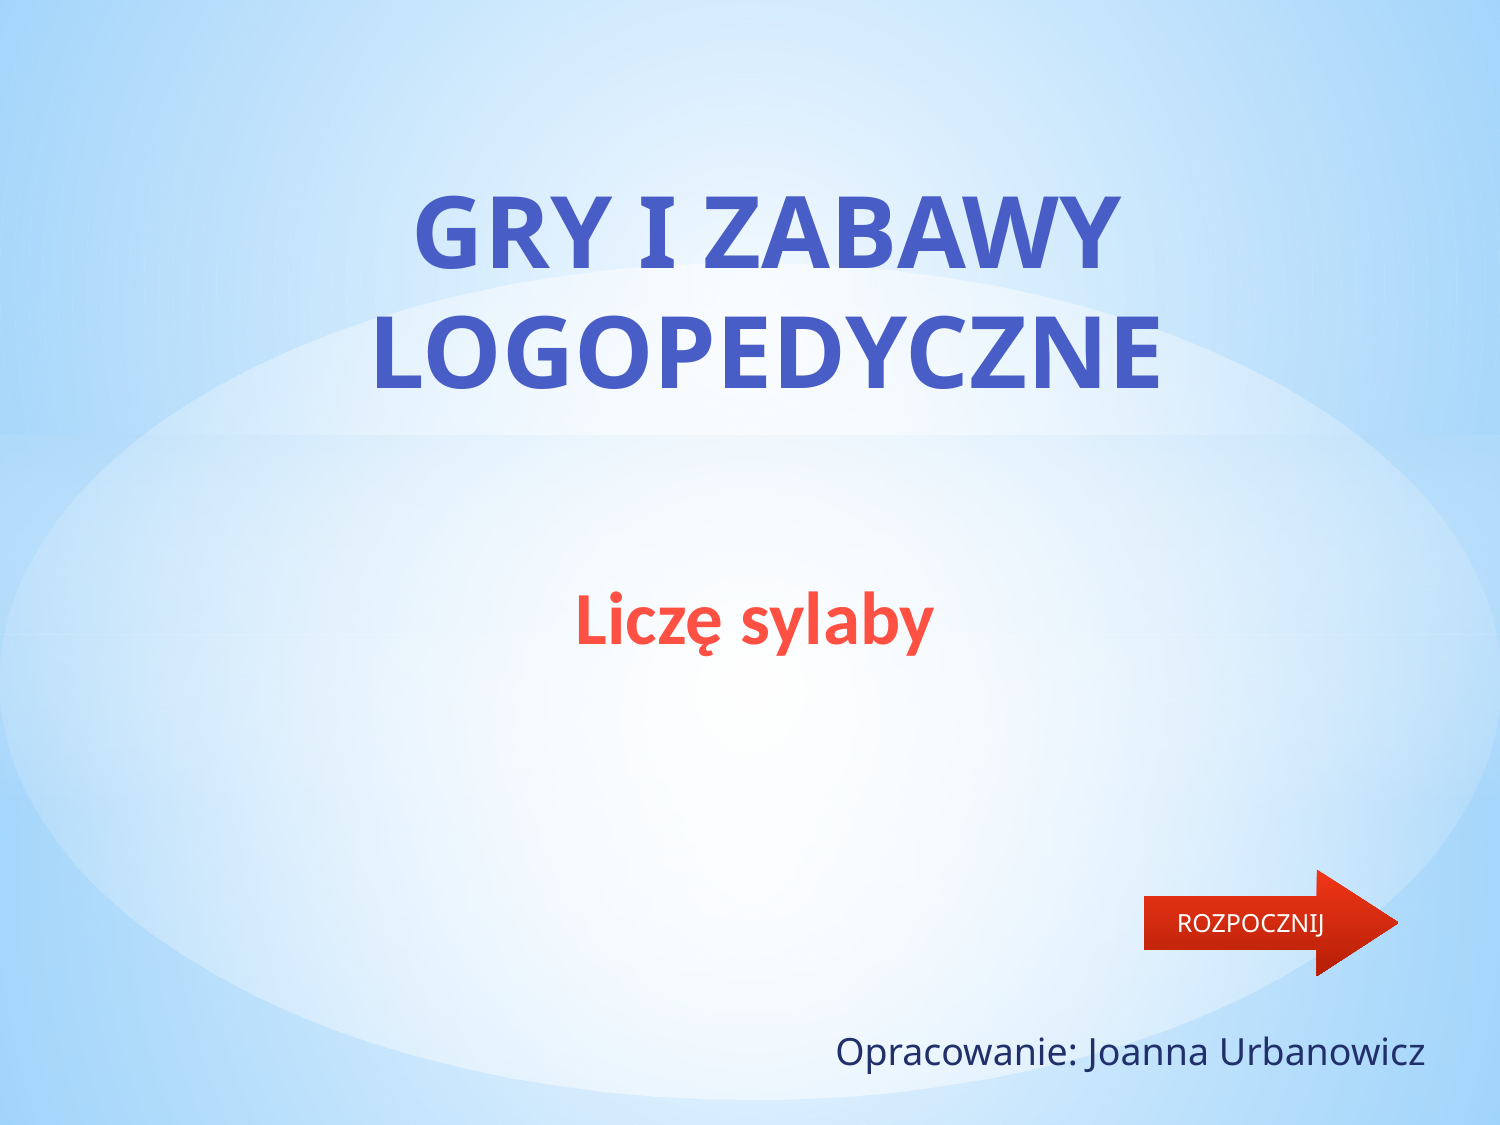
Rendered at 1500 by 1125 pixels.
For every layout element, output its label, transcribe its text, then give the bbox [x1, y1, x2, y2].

text_box ROZPOCZNIJ [1143, 869, 1399, 976]
text_box Gry i Zabawy Logopedyczne [353, 160, 1181, 416]
text_box Liczę sylaby [171, 562, 1341, 668]
text_box Opracowanie: Joanna Urbanowicz [820, 1020, 1461, 1081]
